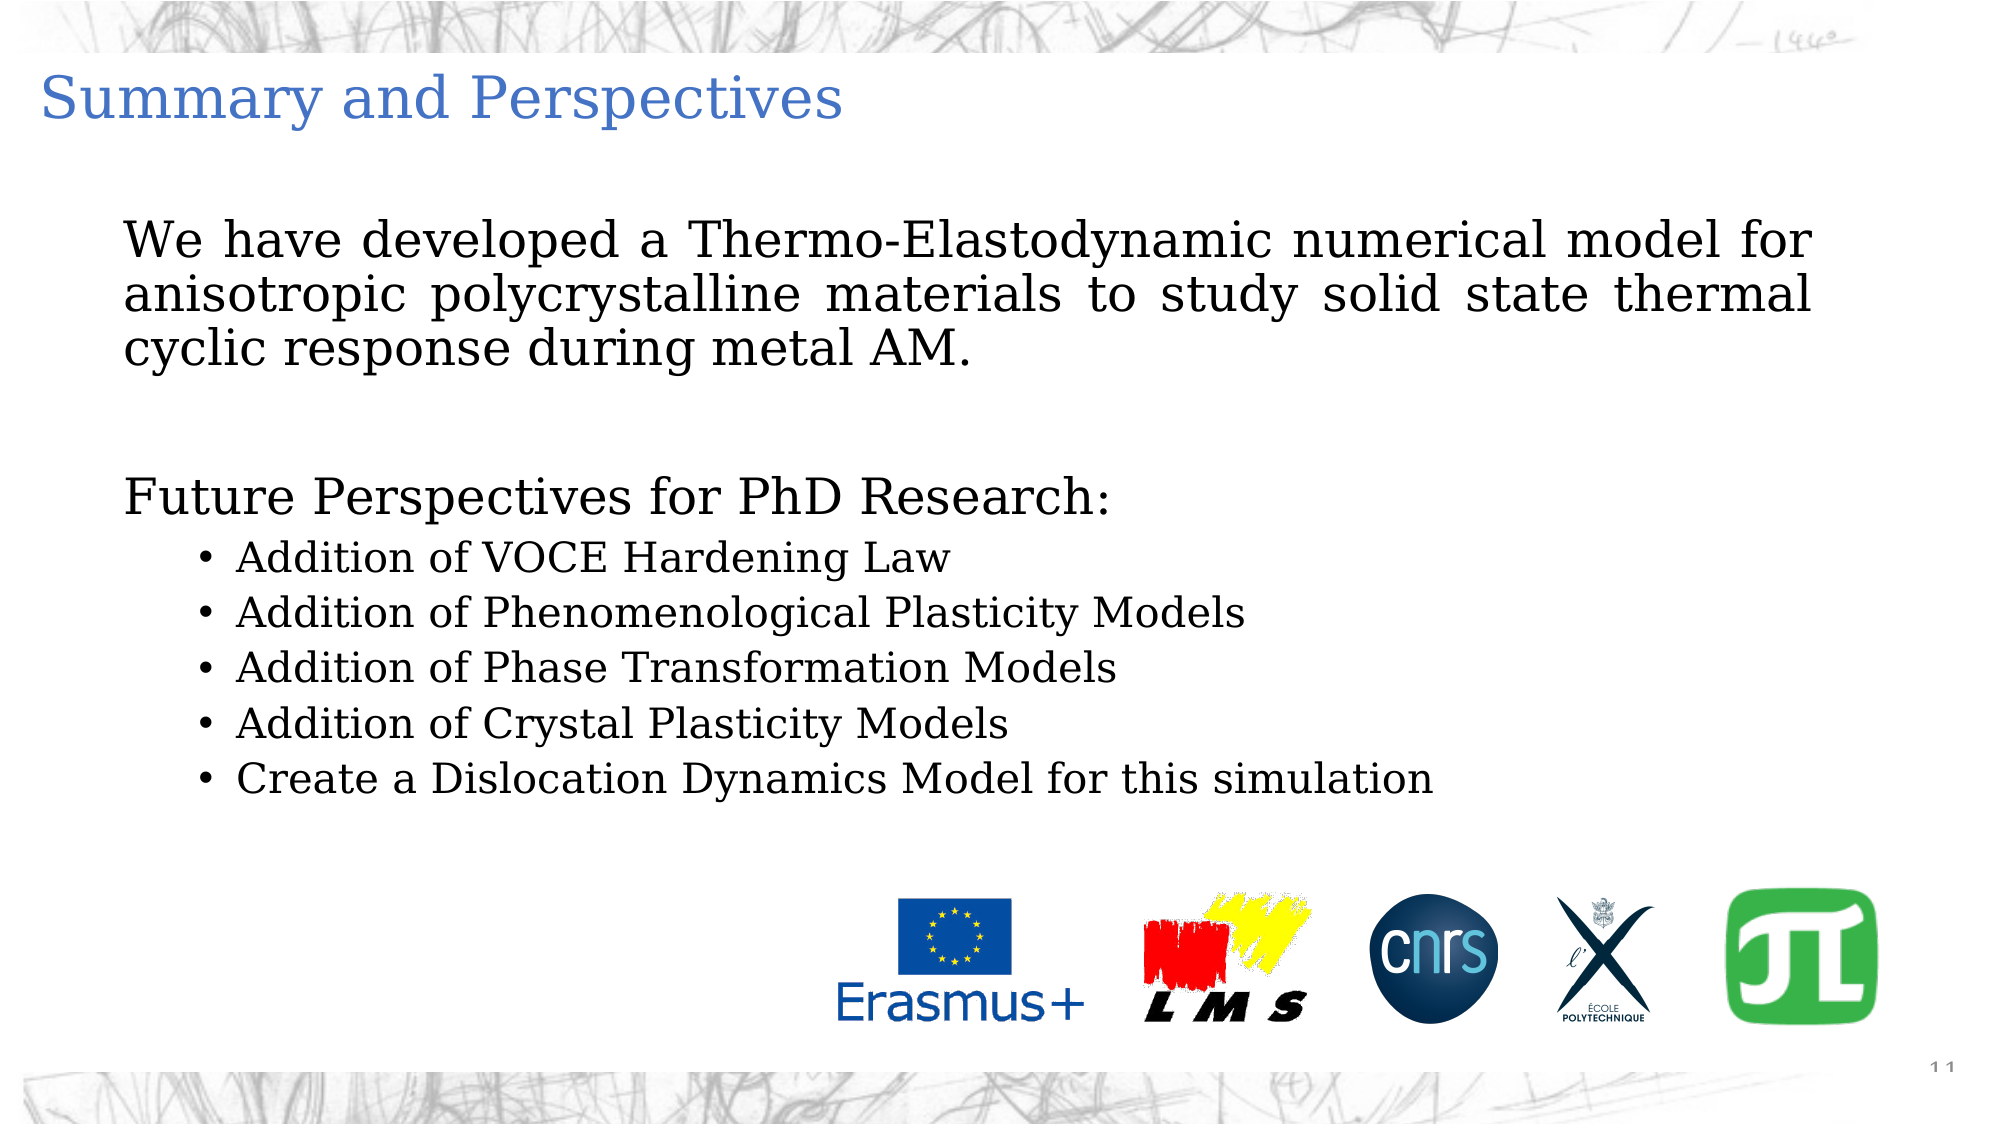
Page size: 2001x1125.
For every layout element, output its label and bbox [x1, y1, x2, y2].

text_box [0, 1, 2000, 1124]
